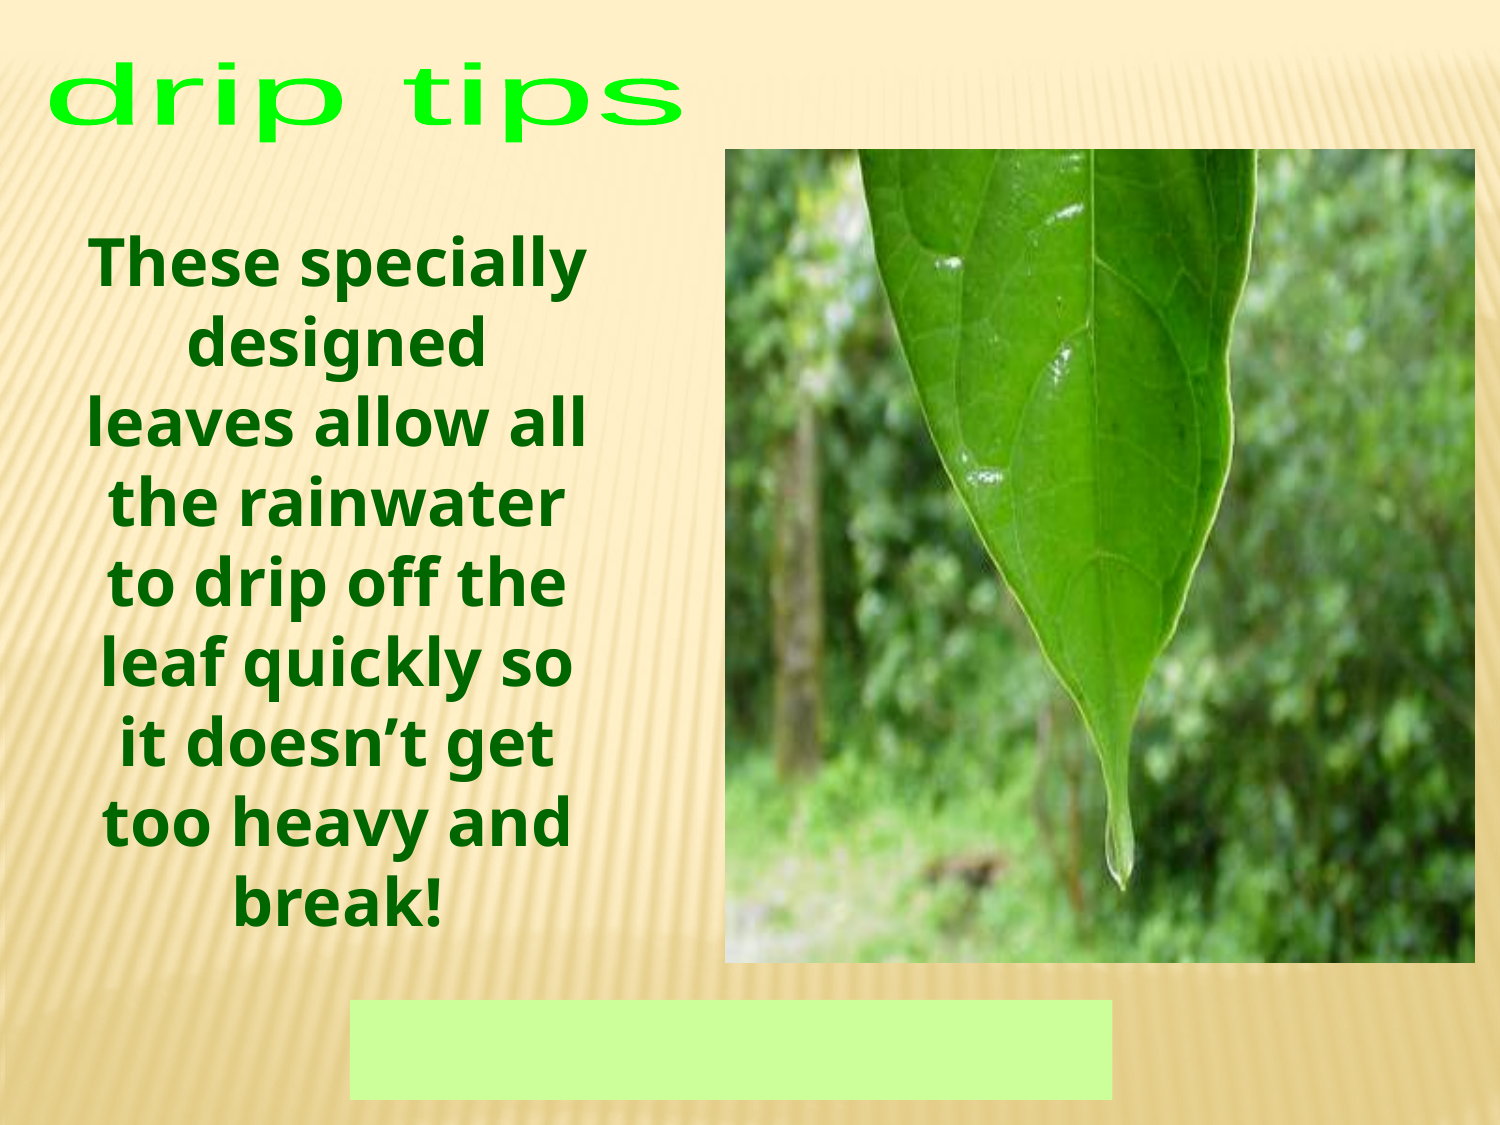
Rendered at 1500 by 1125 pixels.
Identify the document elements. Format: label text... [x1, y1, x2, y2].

picture [724, 149, 1476, 963]
text_box [349, 999, 1113, 1100]
text_box These specially designed leaves allow all the rainwater to drip off the leaf quickly so it doesn’t get too heavy and break! [62, 212, 613, 947]
